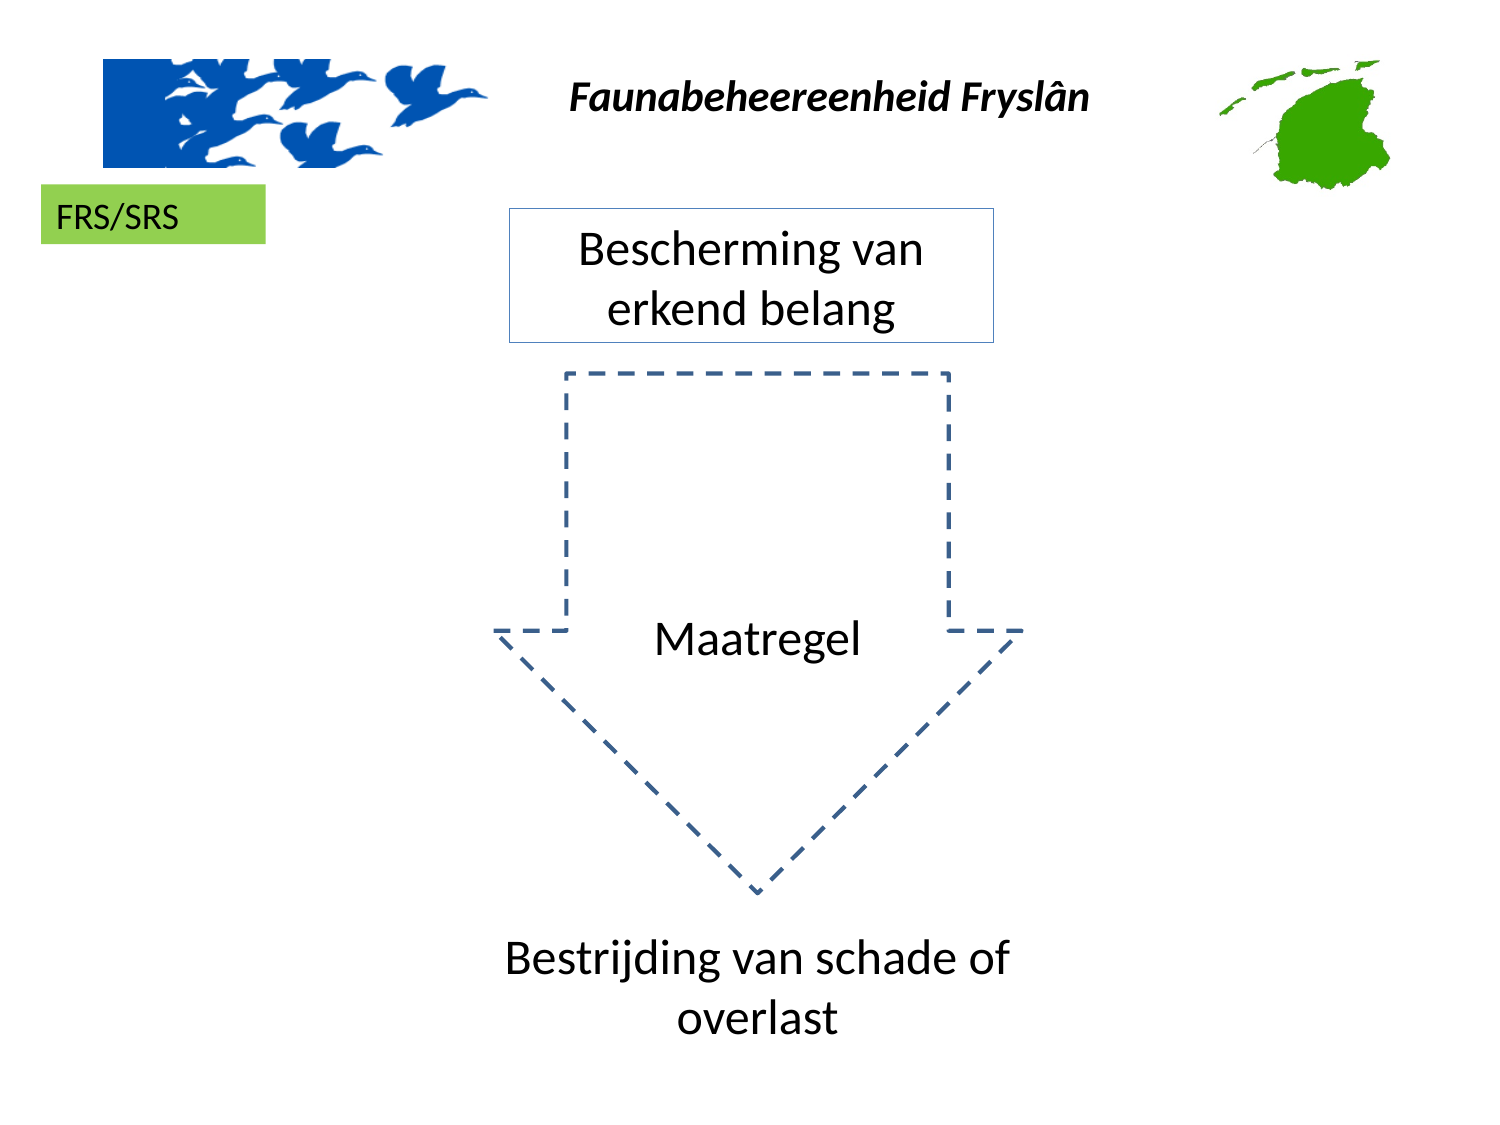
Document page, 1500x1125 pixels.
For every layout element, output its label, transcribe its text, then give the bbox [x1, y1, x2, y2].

text_box FRS/SRS [41, 184, 266, 245]
text_box Bestrijding van schade of overlast [430, 917, 1085, 1052]
title Faunabeheereenheid Fryslân [103, 59, 1210, 197]
picture [1215, 54, 1398, 197]
text_box [493, 371, 1024, 896]
picture [102, 59, 505, 168]
text_box Bescherming van erkend belang [509, 208, 994, 343]
